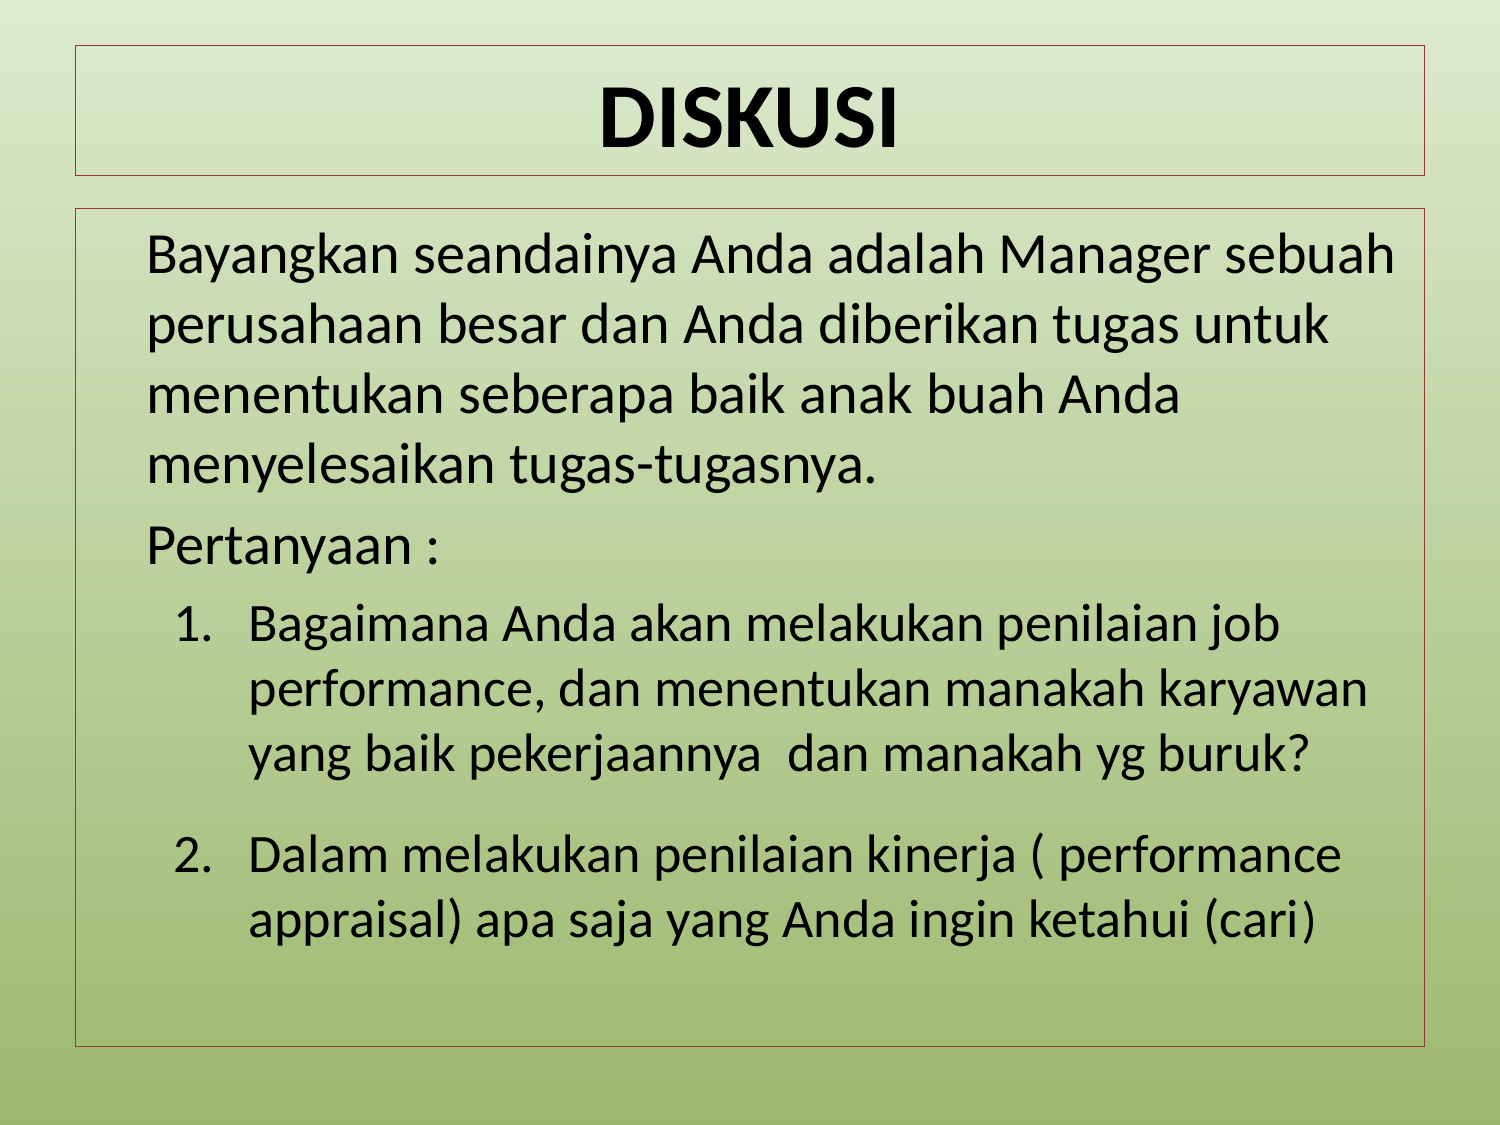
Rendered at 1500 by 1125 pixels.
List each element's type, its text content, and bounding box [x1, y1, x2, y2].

title DISKUSI [75, 45, 1425, 176]
list Bayangkan seandainya Anda adalah Manager sebuah perusahaan besar dan Anda diberikan tugas untuk menentukan seberapa baik anak buah Anda menyelesaikan tugas-tugasnya. Pertanyaan : Bagaimana Anda akan melakukan penilaian job performance, dan menentukan manakah karyawan yang baik pekerjaannya dan manakah yg buruk? Dalam melakukan penilaian kinerja ( performance appraisal) apa saja yang Anda ingin ketahui (cari) [75, 208, 1425, 1047]
